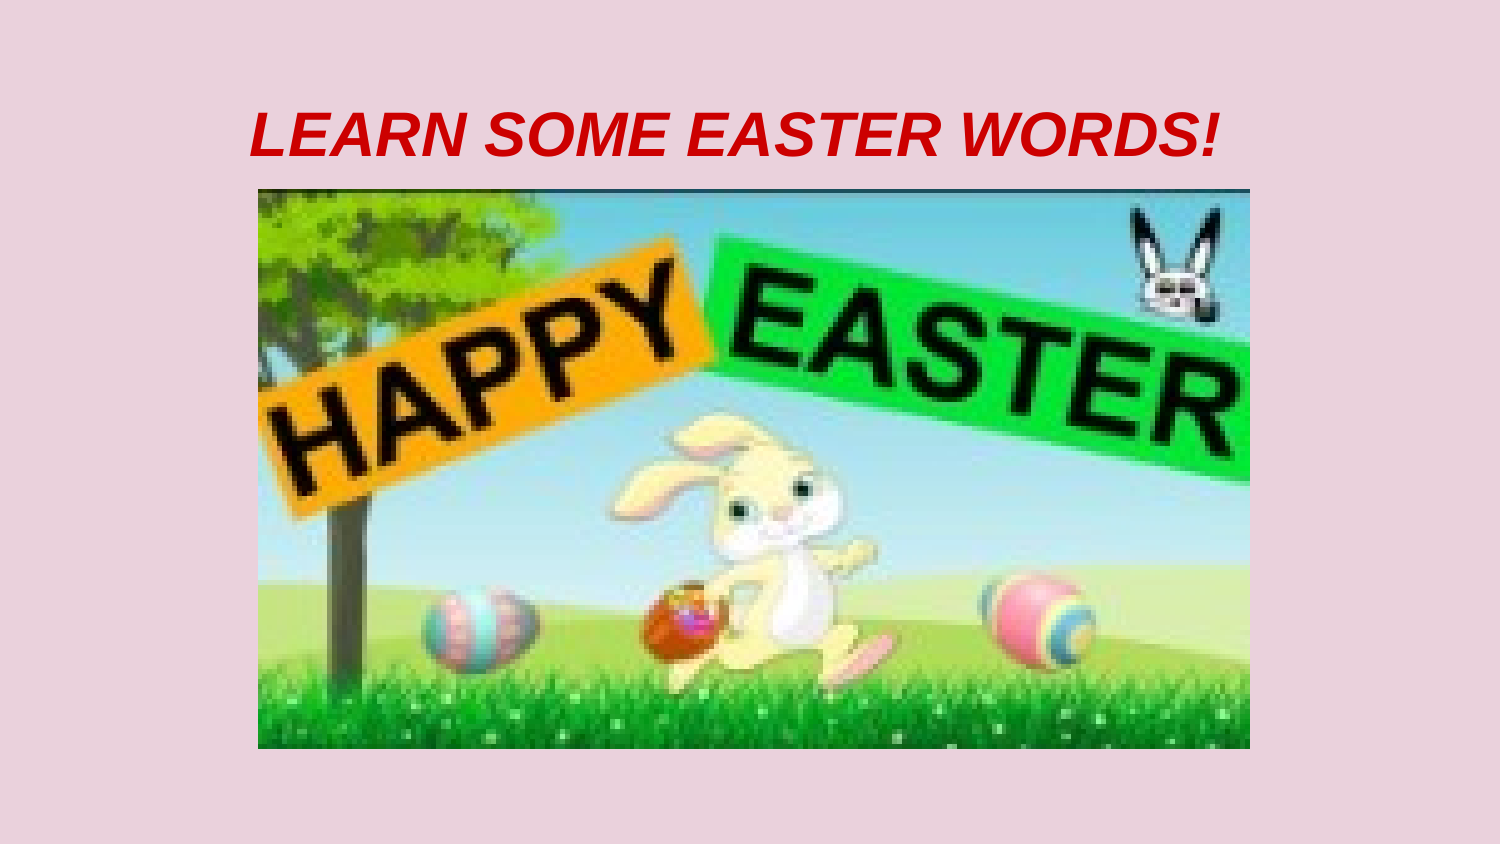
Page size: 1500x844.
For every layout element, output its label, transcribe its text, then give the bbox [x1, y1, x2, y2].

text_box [257, 188, 1251, 750]
title LEARN SOME EASTER WORDS! [59, 78, 1449, 173]
